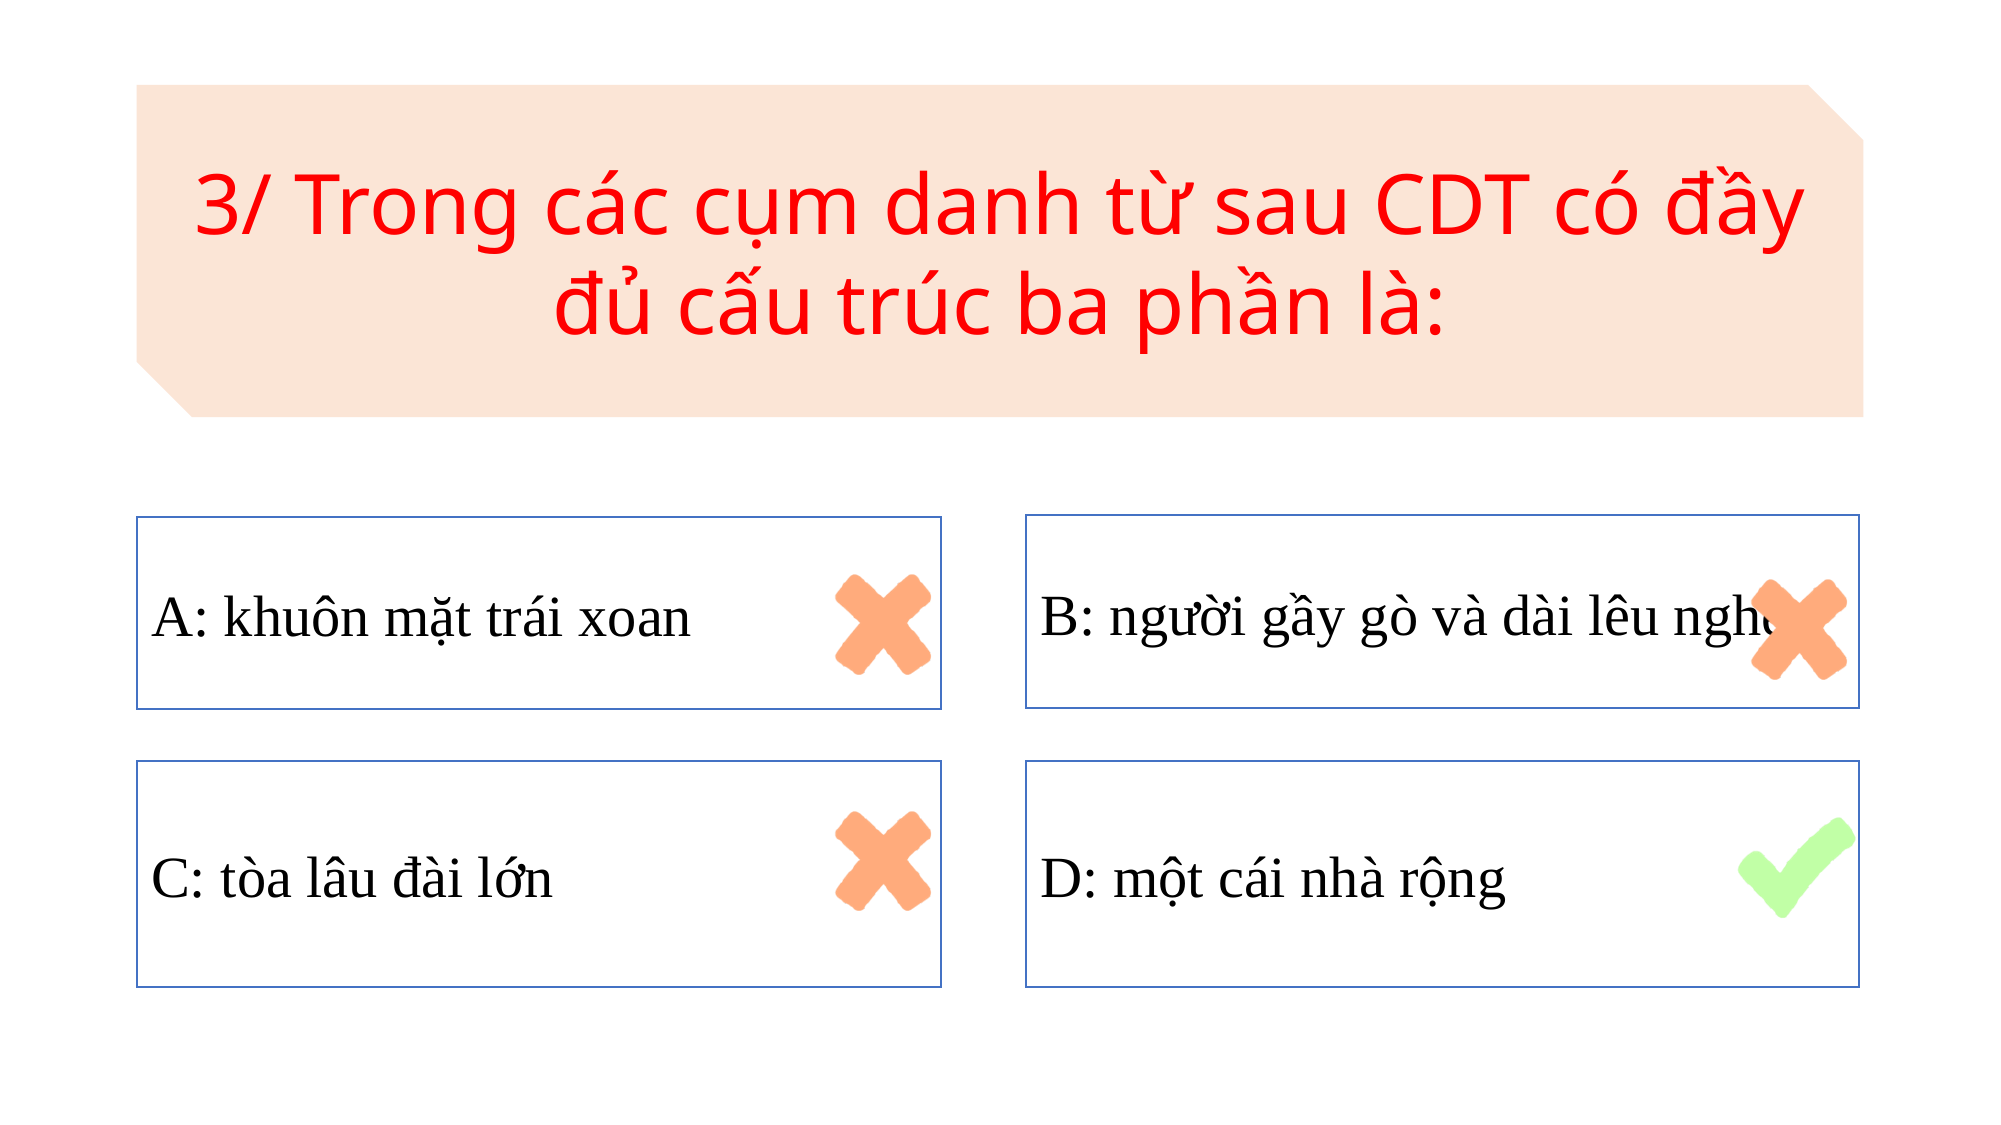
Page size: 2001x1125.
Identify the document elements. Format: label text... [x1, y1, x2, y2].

text_box C: tòa lâu đài lớn [136, 760, 942, 988]
picture [821, 571, 942, 678]
text_box D: một cái nhà rộng [1025, 760, 1860, 988]
text_box 3/ Trong các cụm danh từ sau CDT có đầy đủ cấu trúc ba phần là: [135, 83, 1865, 419]
text_box A: khuôn mặt trái xoan [136, 516, 942, 710]
picture [1737, 576, 1858, 683]
text_box B: người gầy gò và dài lêu nghêu [1025, 514, 1860, 709]
picture [821, 808, 942, 914]
picture [1731, 813, 1864, 920]
